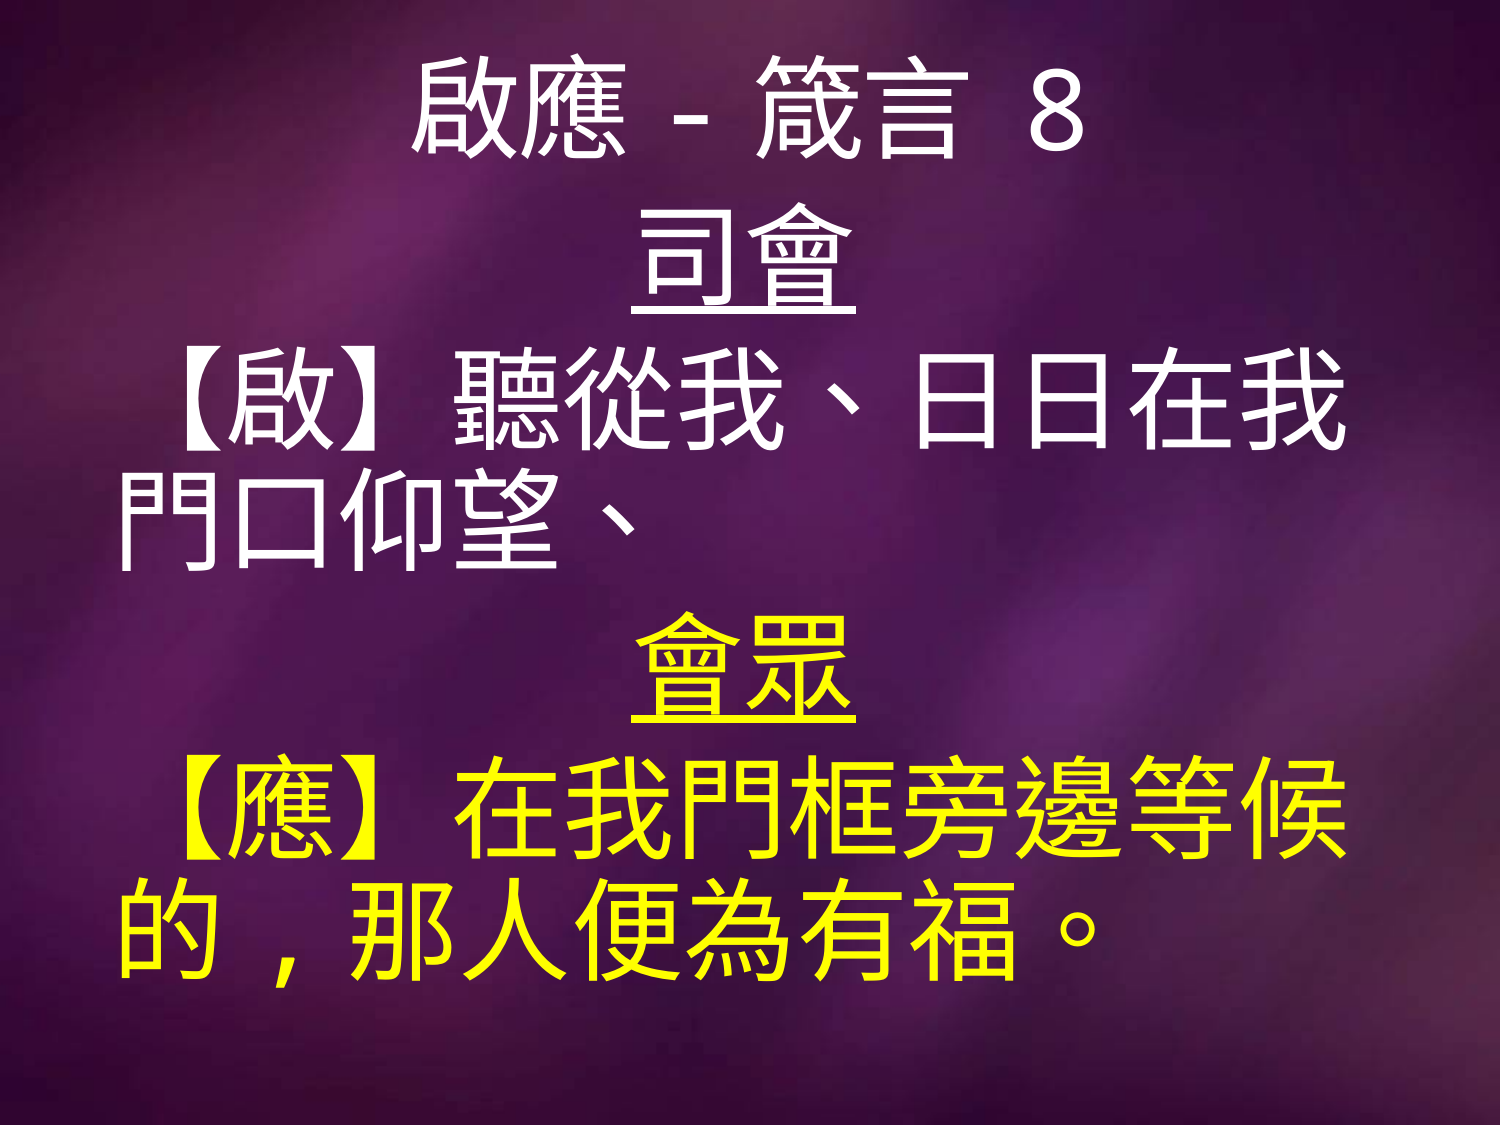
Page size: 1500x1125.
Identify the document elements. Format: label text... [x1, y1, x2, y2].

list 司會 【啟】聽從我、日日在我門口仰望、 會眾 【應】在我門框旁邊等候的,那人便為有福。 [112, 200, 1375, 1018]
title 啟應-箴言 8 [62, 37, 1438, 174]
picture [0, 0, 1500, 1125]
